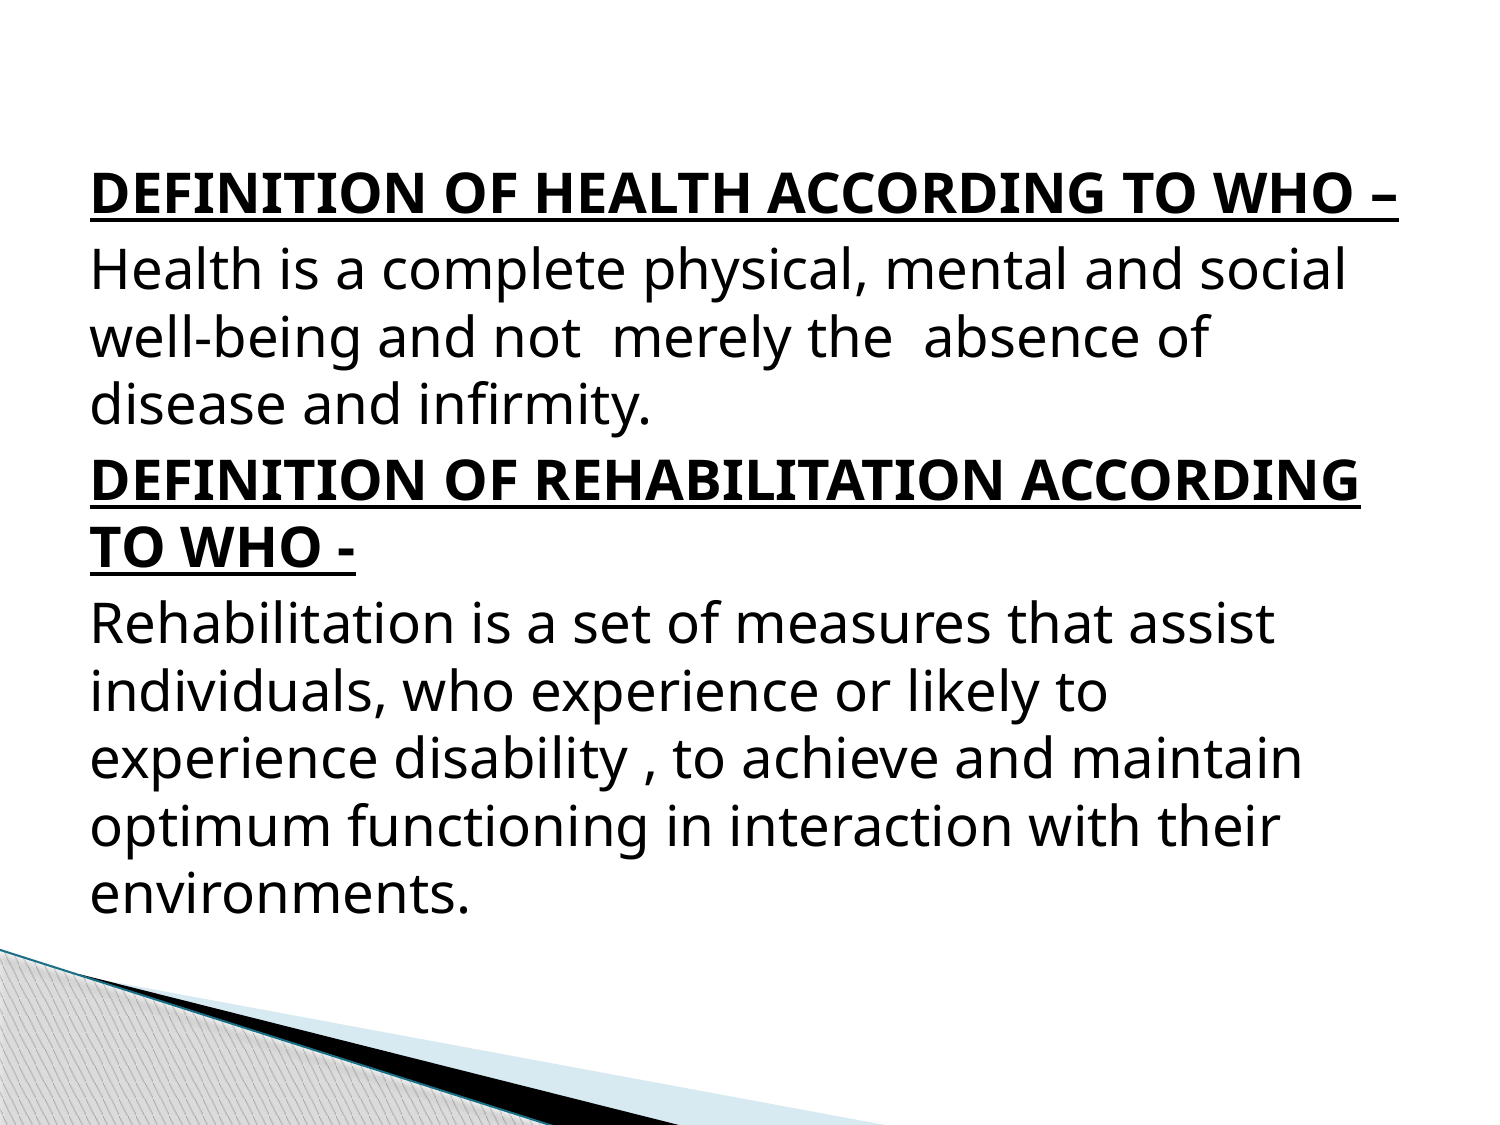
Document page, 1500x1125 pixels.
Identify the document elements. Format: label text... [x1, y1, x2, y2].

list DEFINITION OF HEALTH ACCORDING TO WHO – Health is a complete physical, mental and social well-being and not merely the absence of disease and infirmity. DEFINITION OF REHABILITATION ACCORDING TO WHO - Rehabilitation is a set of measures that assist individuals, who experience or likely to experience disability , to achieve and maintain optimum functioning in interaction with their environments. [75, 149, 1425, 1000]
